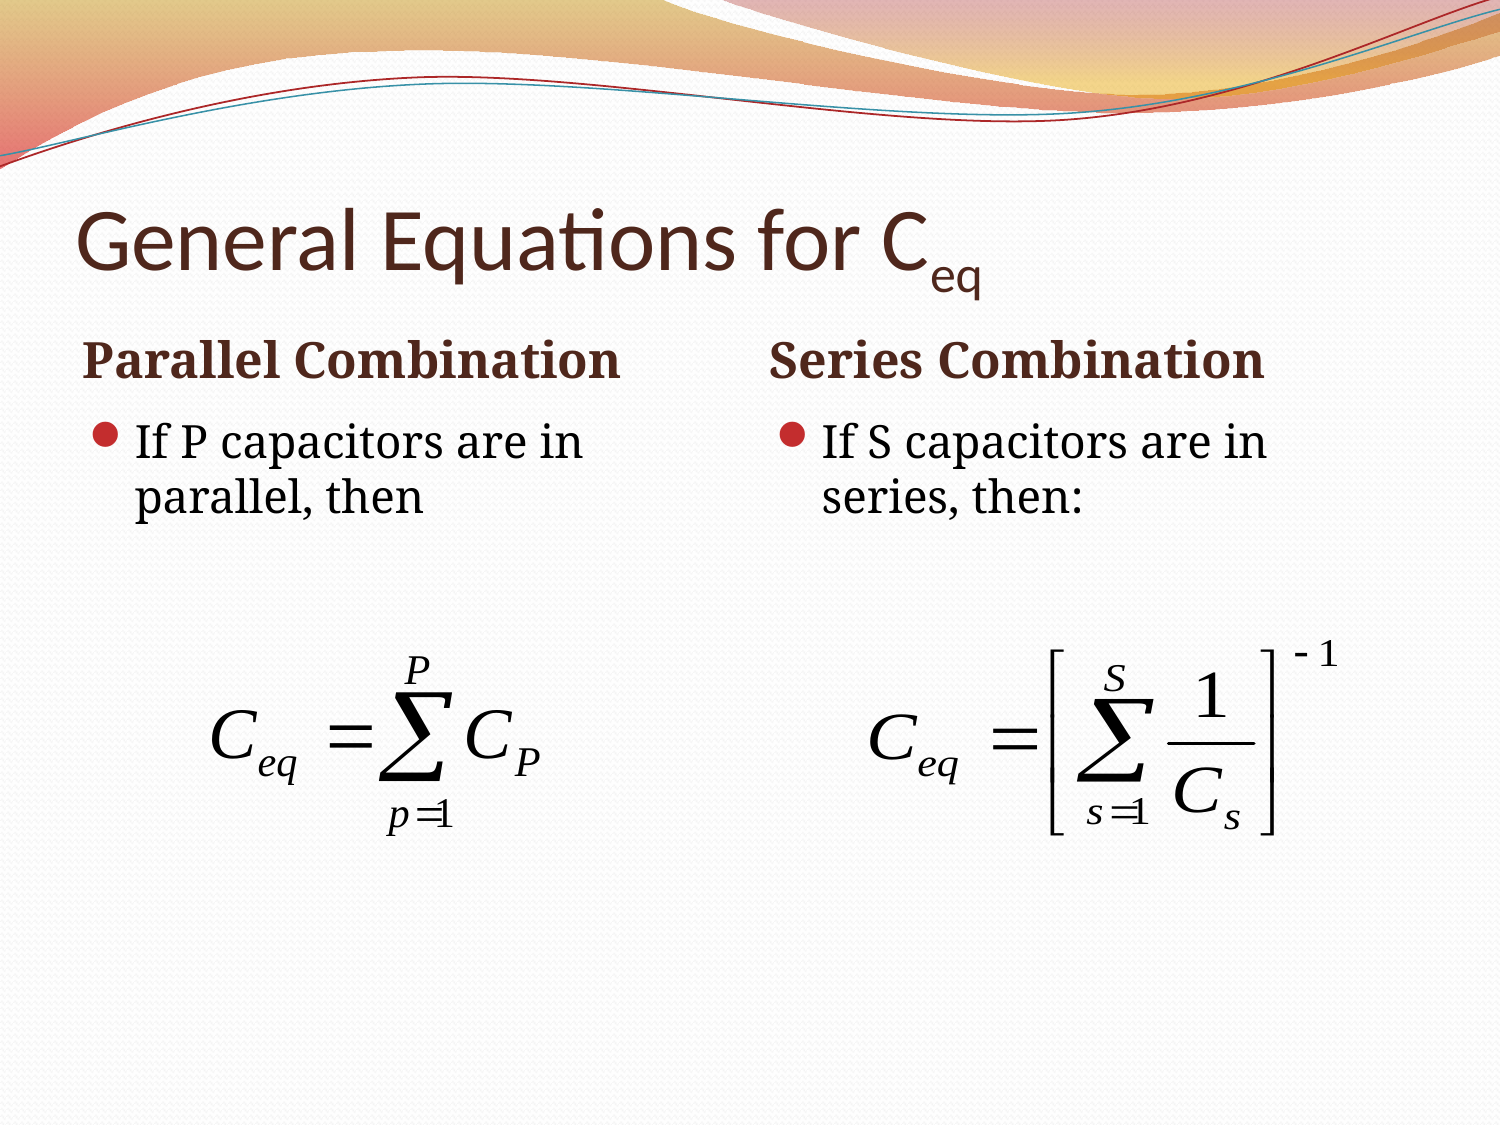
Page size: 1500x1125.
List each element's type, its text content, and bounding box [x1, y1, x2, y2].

list Series Combination [761, 305, 1425, 412]
list If S capacitors are in series, then: [761, 412, 1425, 1044]
title General Equations for Ceq [75, 115, 1425, 303]
list If P capacitors are in parallel, then [75, 412, 738, 1044]
list Parallel Combination [75, 304, 738, 412]
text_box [199, 637, 563, 850]
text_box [856, 624, 1351, 851]
